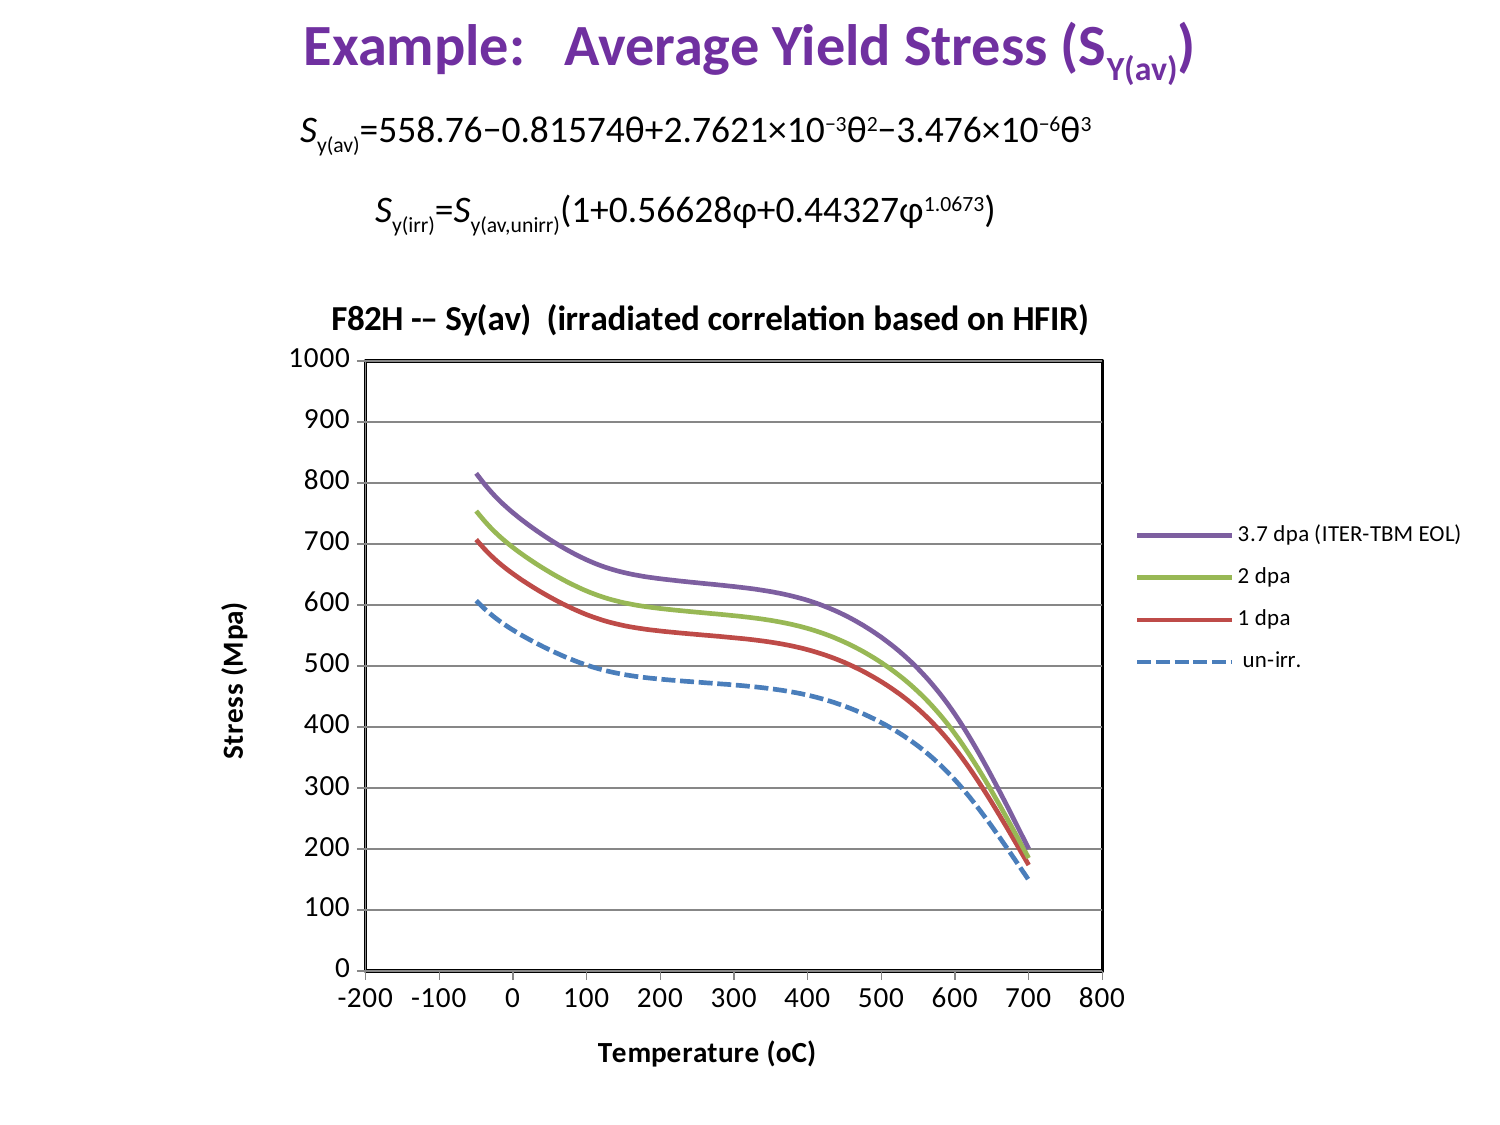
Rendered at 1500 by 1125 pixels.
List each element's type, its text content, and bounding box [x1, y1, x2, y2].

table_header Sy(irr)=Sy(av,unirr)(1+0.56628φ+0.44327φ1.0673) [375, 175, 1212, 237]
text_box Example: Average Yield Stress (SY(av)) [0, 0, 1500, 100]
table_header Sy(av)=558.76−0.81574θ+2.7621×10−3θ2−3.476×10−6θ3 [300, 75, 1175, 158]
chart [131, 285, 1500, 1099]
